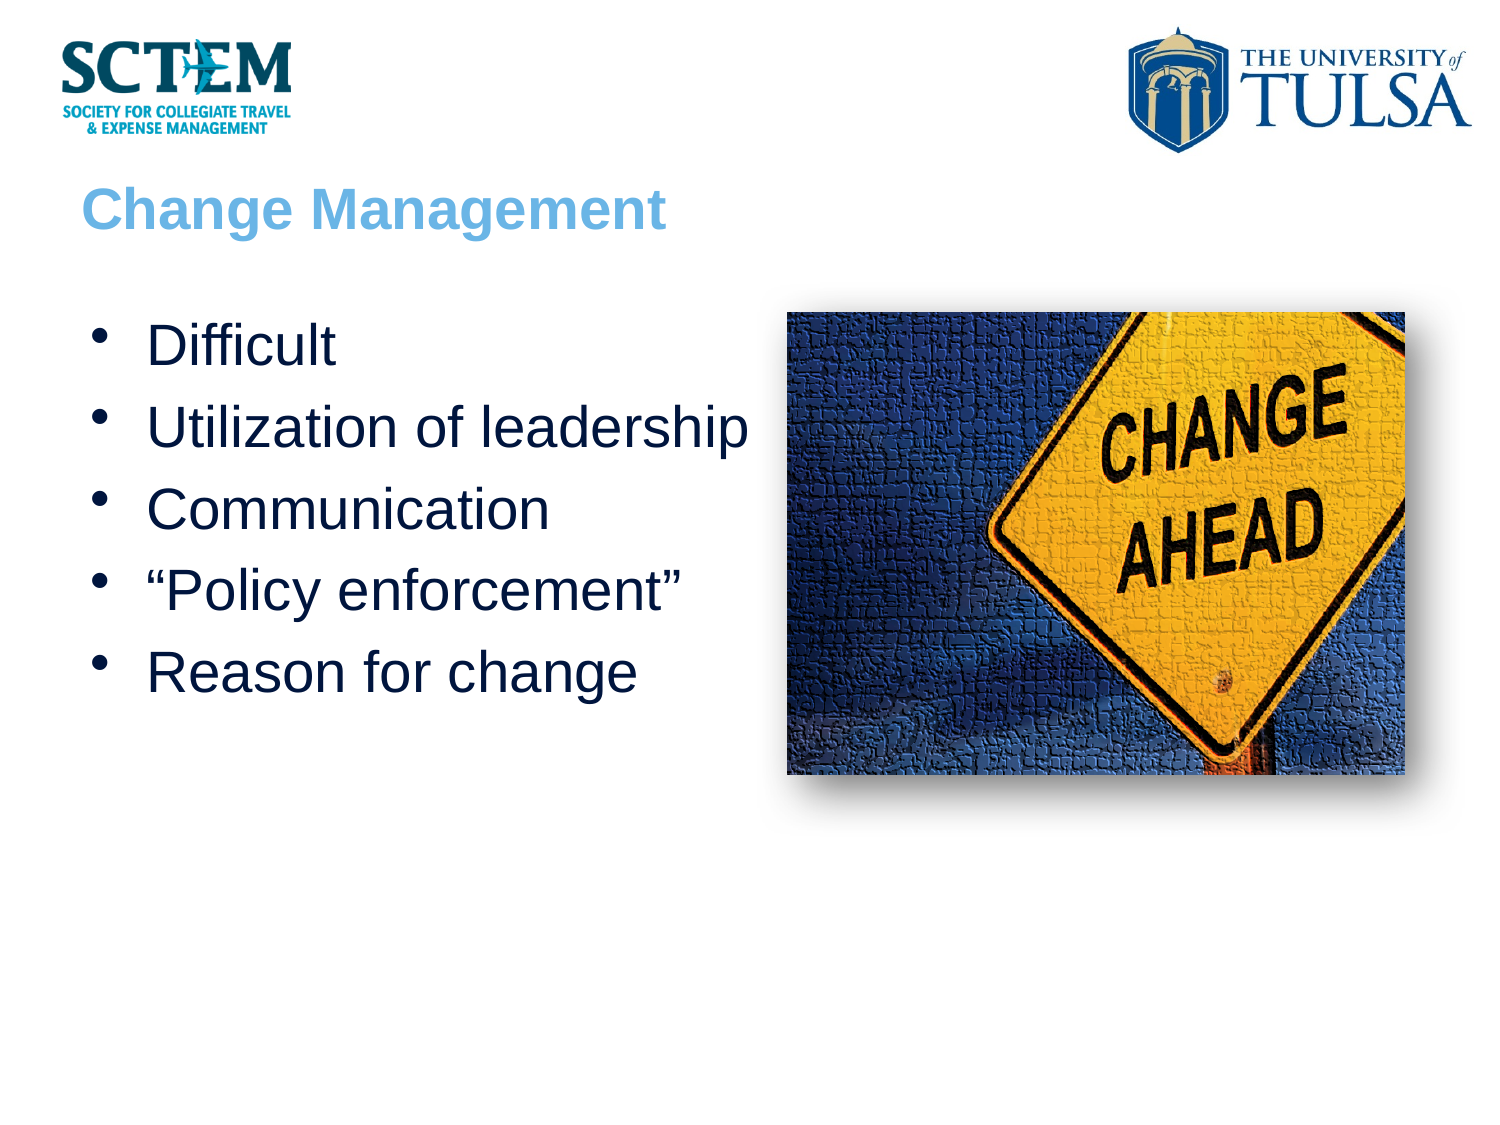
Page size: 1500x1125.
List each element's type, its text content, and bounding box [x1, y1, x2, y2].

picture [62, 59, 83, 87]
list Difficult Utilization of leadership Communication “Policy enforcement” Reason for change [75, 299, 1425, 950]
picture [1124, 24, 1476, 157]
title Change Management [66, 149, 1417, 263]
picture [787, 312, 1405, 776]
picture [62, 39, 291, 134]
